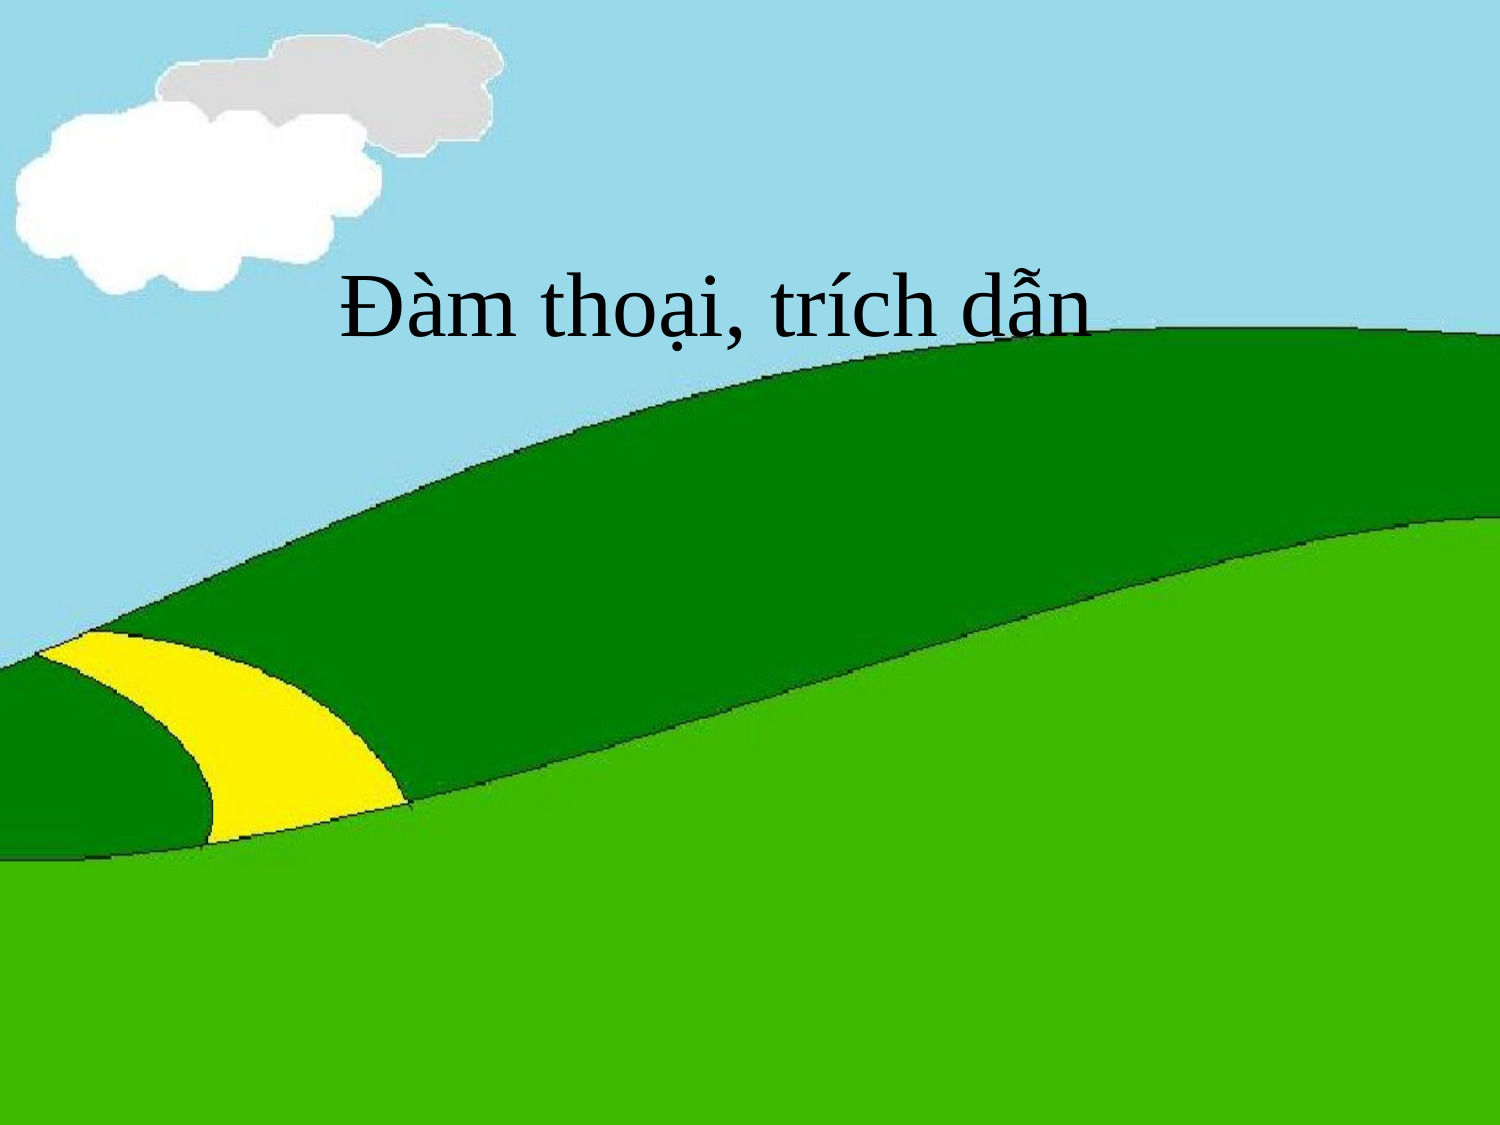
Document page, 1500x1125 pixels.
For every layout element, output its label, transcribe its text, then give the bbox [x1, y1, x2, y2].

text_box Đàm thoại, trích dẫn [324, 237, 1113, 363]
picture [0, 0, 1500, 1125]
